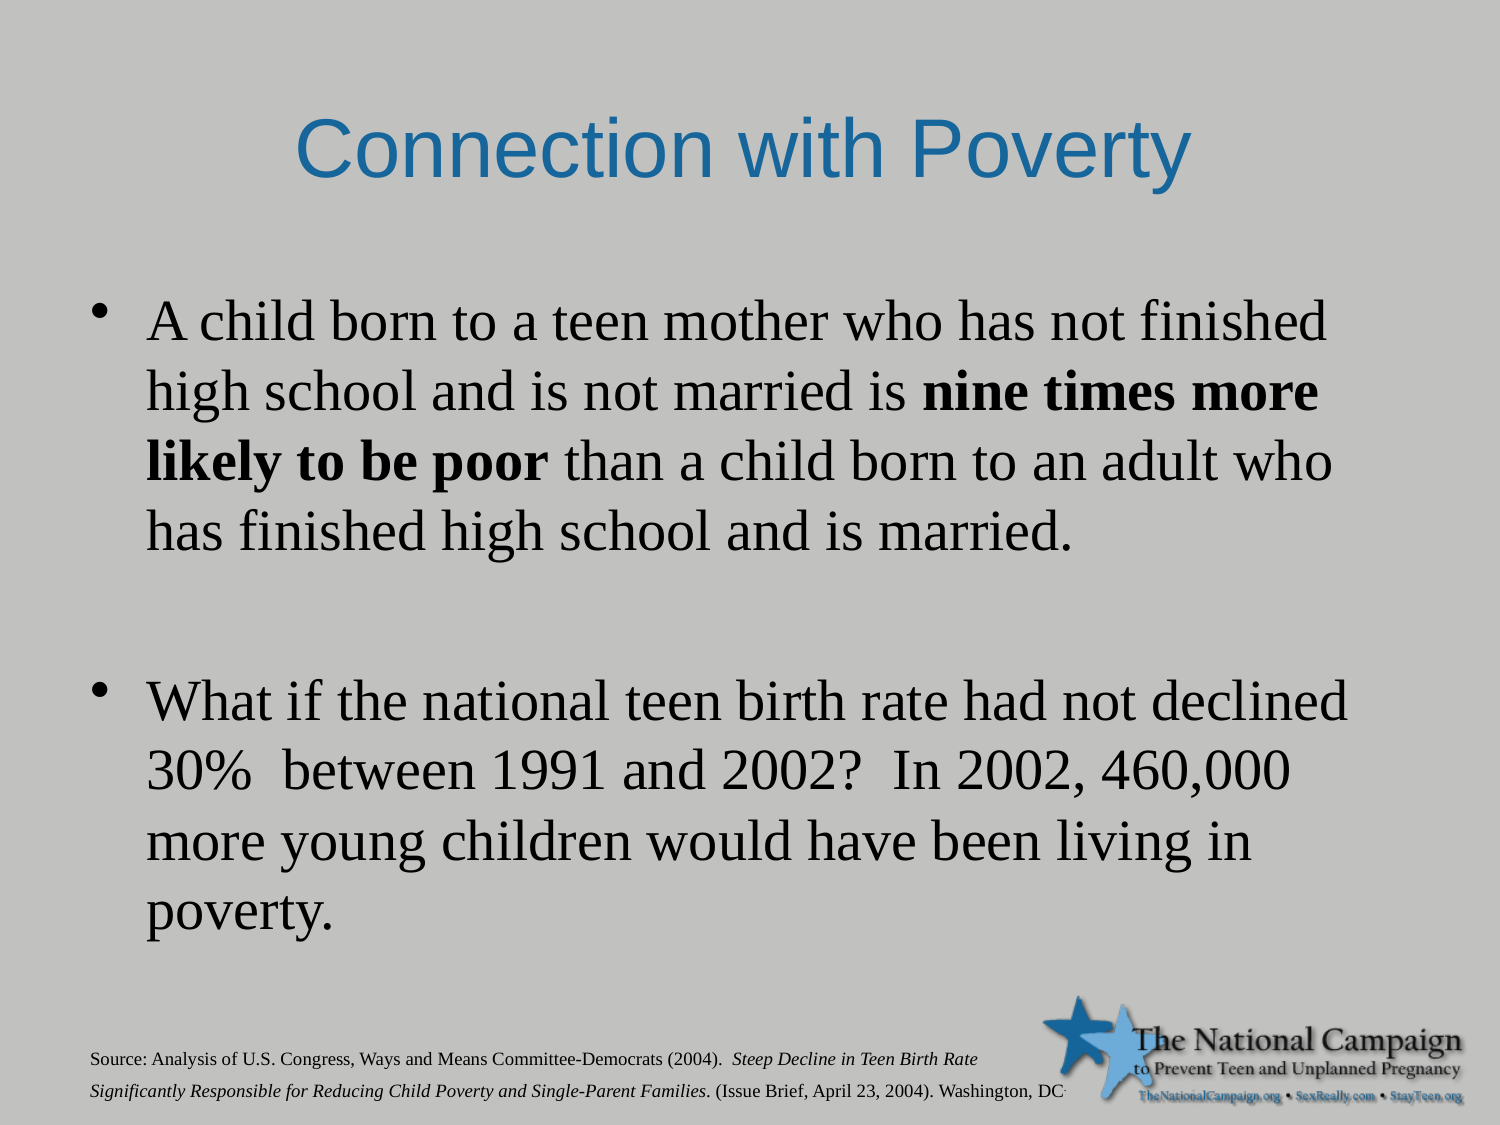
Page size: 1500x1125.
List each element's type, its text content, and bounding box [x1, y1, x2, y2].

list A child born to a teen mother who has not finished high school and is not married is nine times more likely to be poor than a child born to an adult who has finished high school and is married. What if the national teen birth rate had not declined 30% between 1991 and 2002? In 2002, 460,000 more young children would have been living in poverty. Source: Analysis of U.S. Congress, Ways and Means Committee-Democrats (2004). Steep Decline in Teen Birth Rate Significantly Responsible for Reducing Child Poverty and Single-Parent Families. (Issue Brief, April 23, 2004). Washington, DC. [74, 274, 1438, 968]
picture [1037, 990, 1476, 1113]
title Connection with Poverty [37, 49, 1451, 238]
